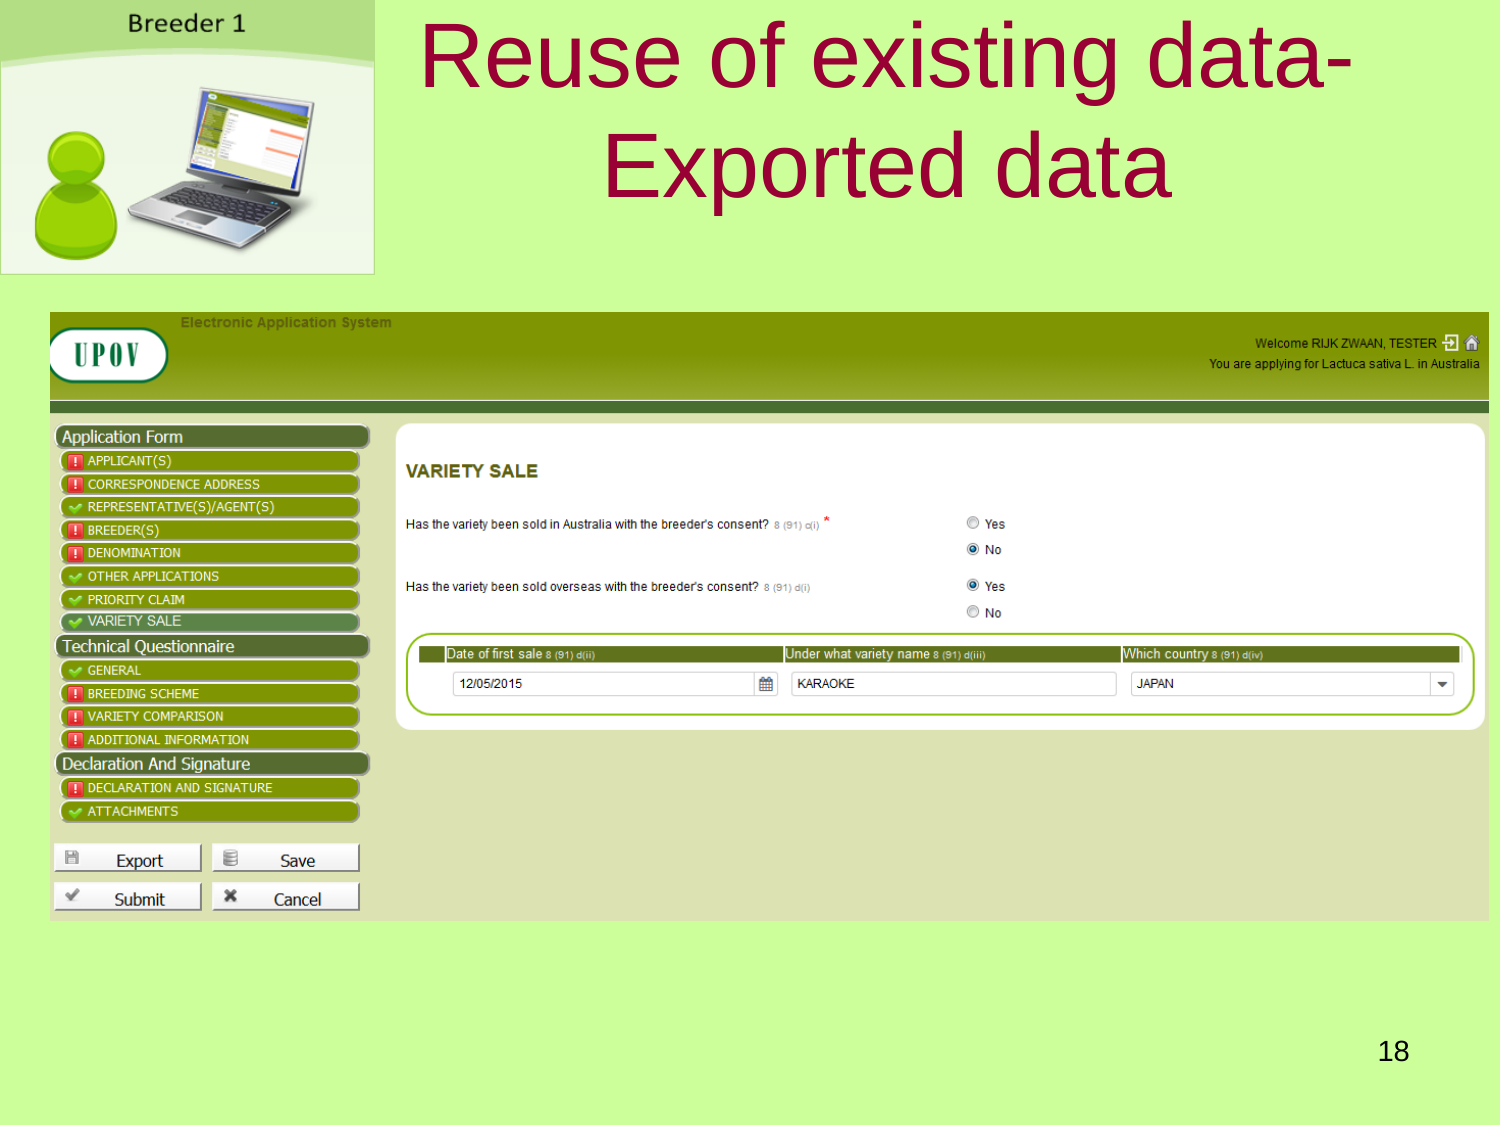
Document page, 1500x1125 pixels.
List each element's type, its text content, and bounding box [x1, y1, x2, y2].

picture [0, 0, 376, 275]
slide_number 18 [1074, 1024, 1425, 1103]
title Reuse of existing data- Exported data [379, 12, 1500, 200]
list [49, 312, 1489, 921]
